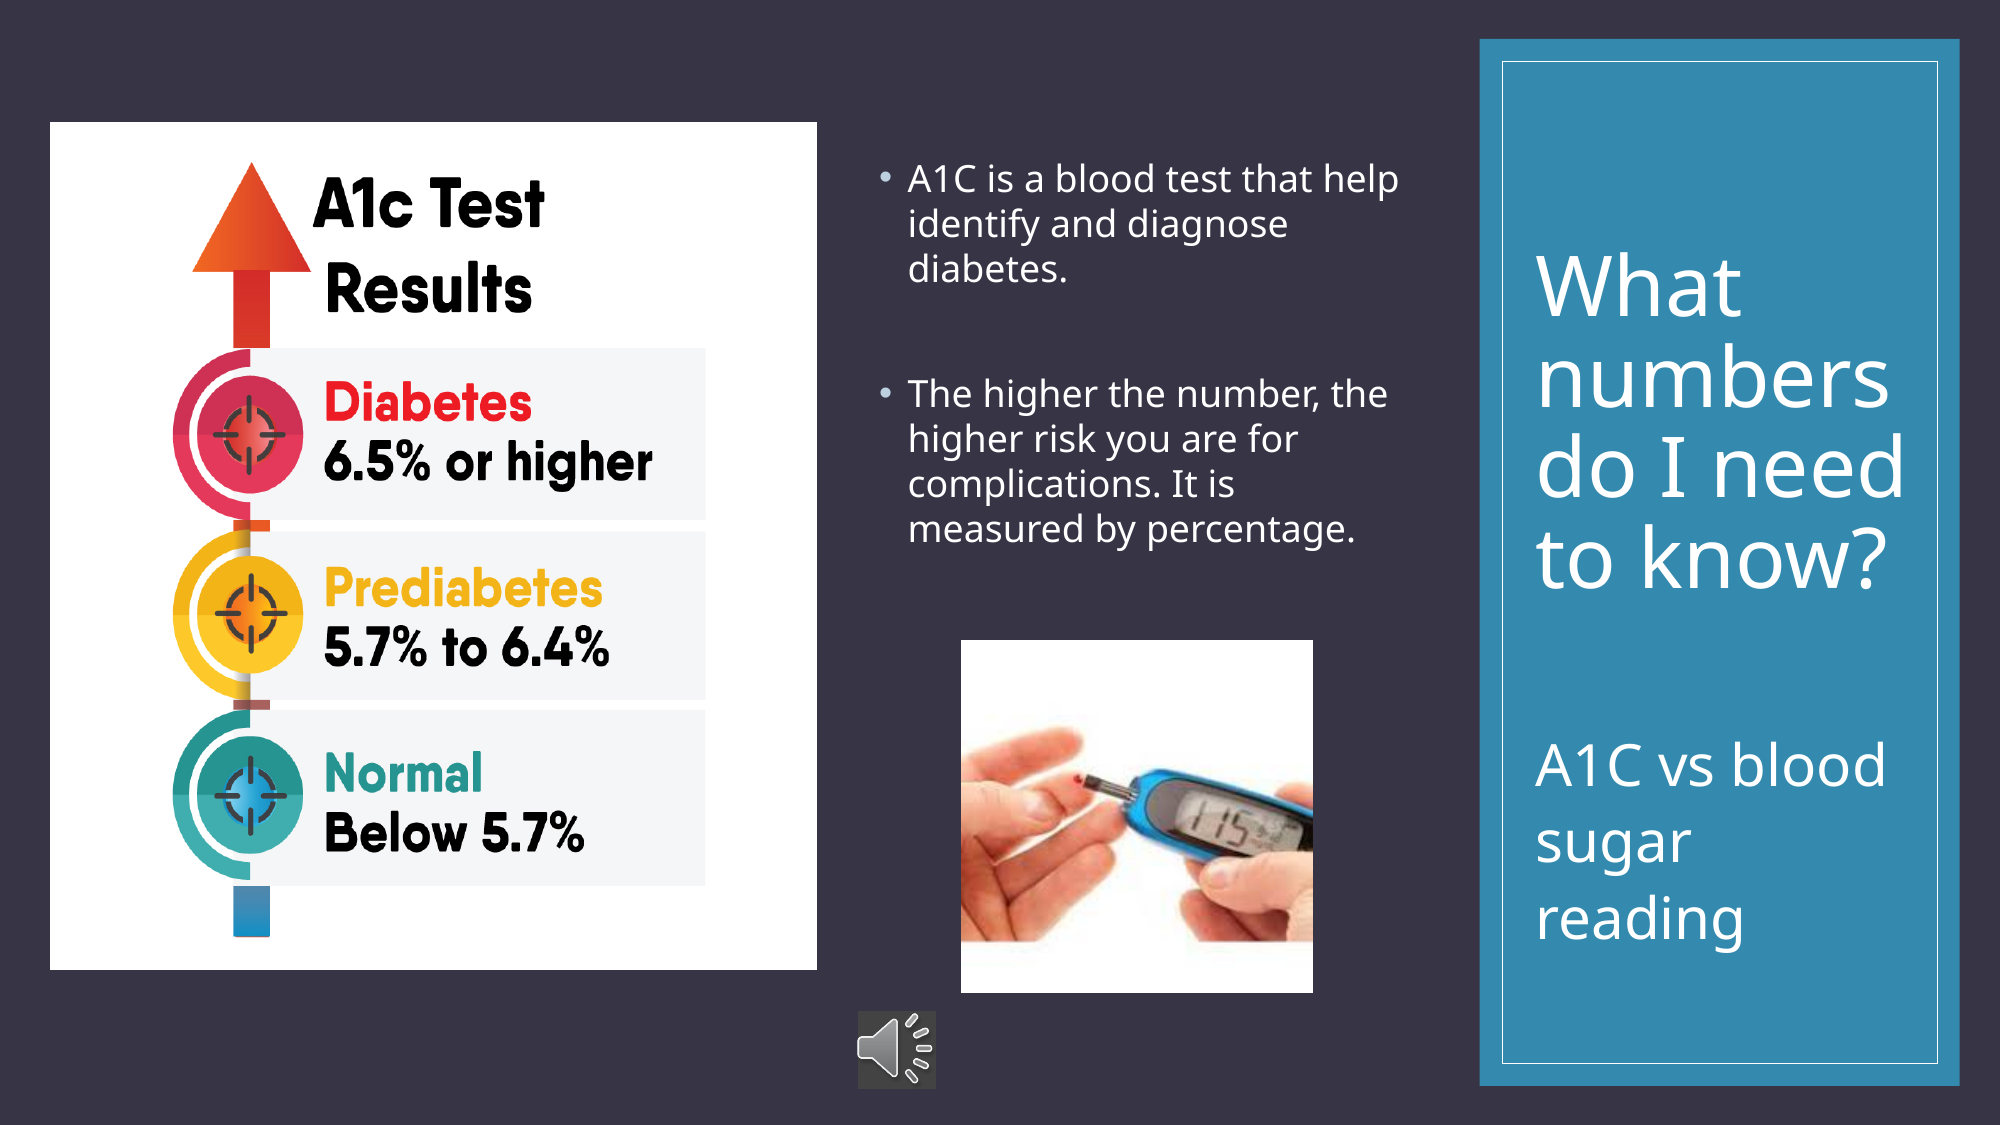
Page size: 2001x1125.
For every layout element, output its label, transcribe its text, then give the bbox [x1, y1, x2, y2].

list A1C is a blood test that help identify and diagnose diabetes. The higher the number, the higher risk you are for complications. It is measured by percentage. [864, 146, 1435, 558]
picture [856, 1010, 937, 1091]
picture [960, 640, 1313, 993]
list A1C vs blood sugar reading [1520, 533, 1920, 1109]
title What numbers do I need to know? [1520, 227, 1933, 614]
picture [50, 122, 817, 970]
